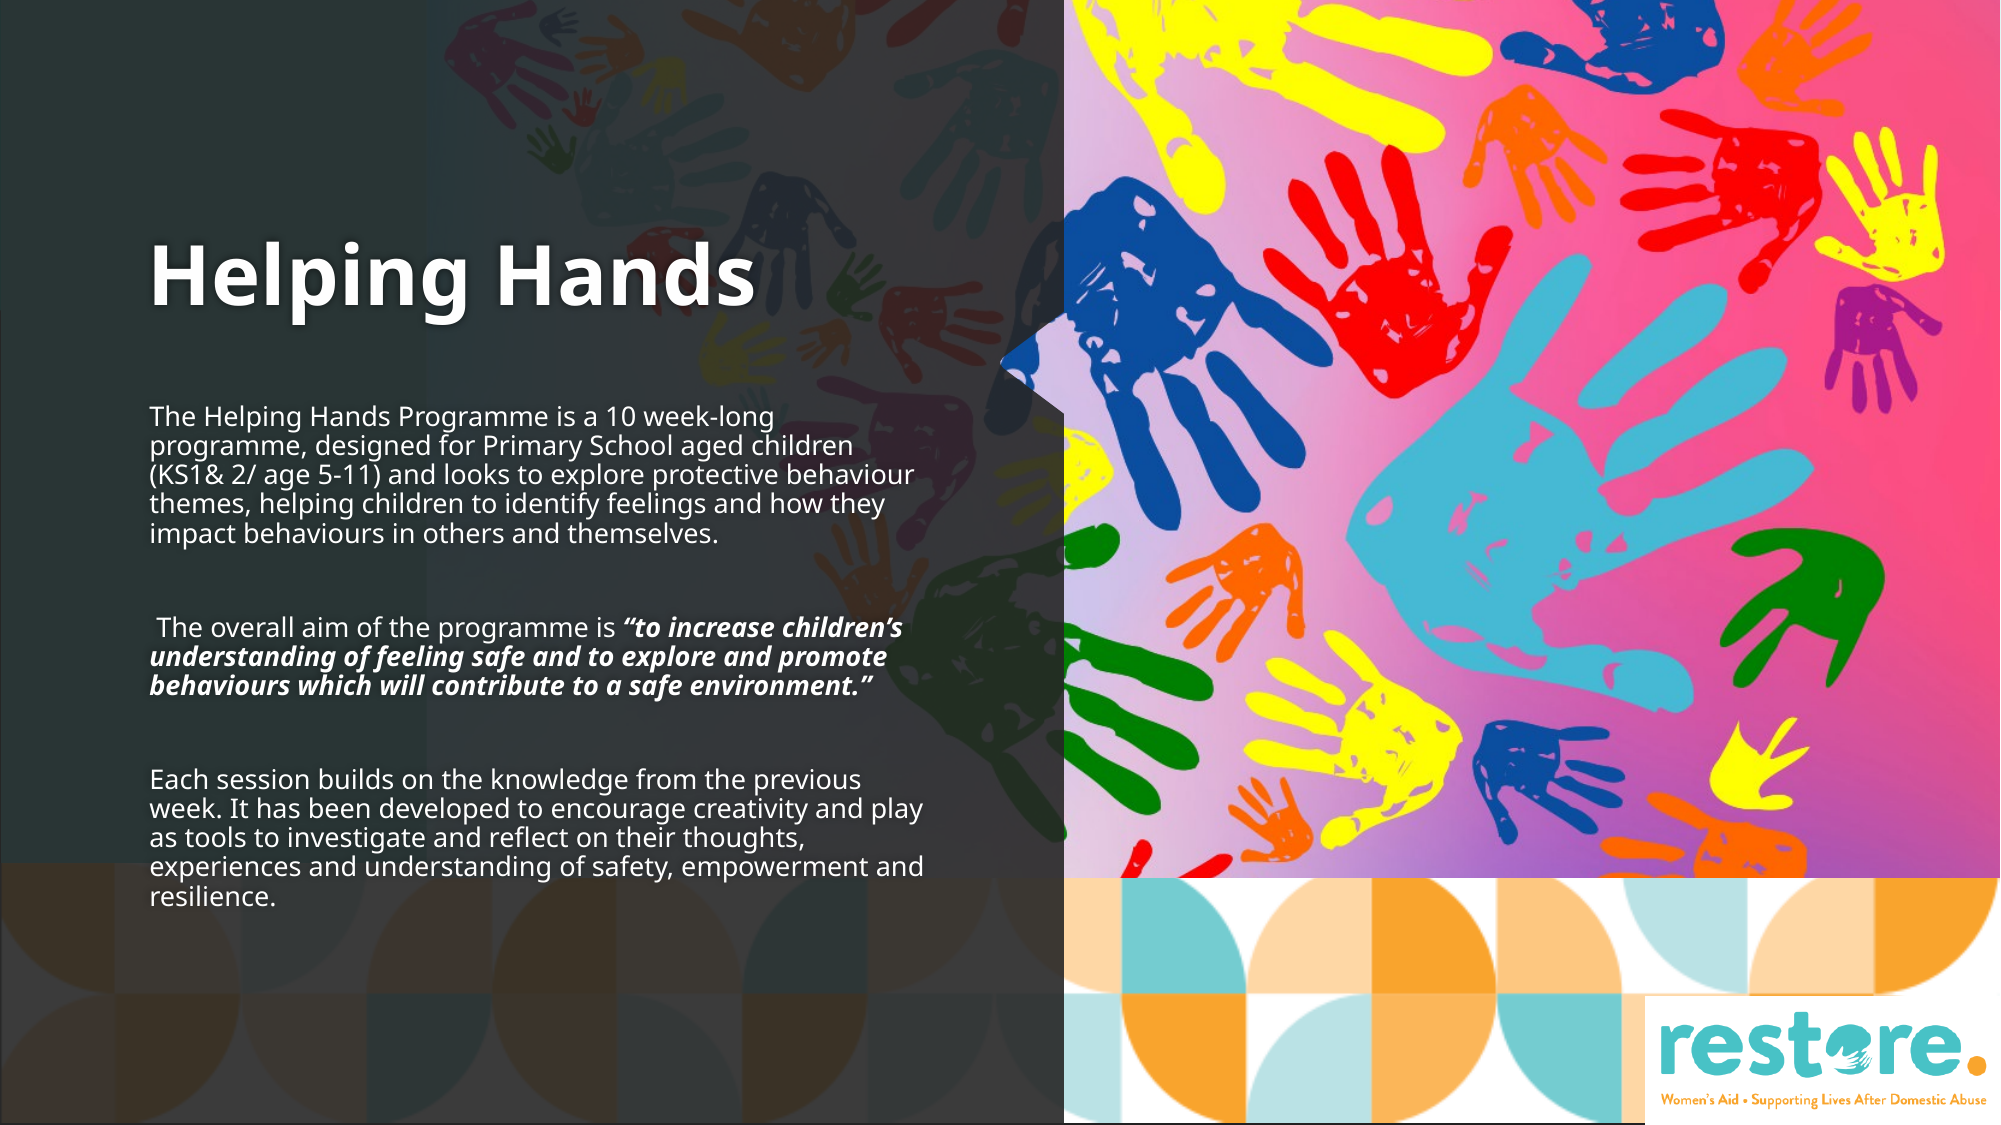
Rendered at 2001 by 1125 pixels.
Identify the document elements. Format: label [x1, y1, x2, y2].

picture [426, 0, 2000, 878]
text_box [0, 0, 2000, 1125]
